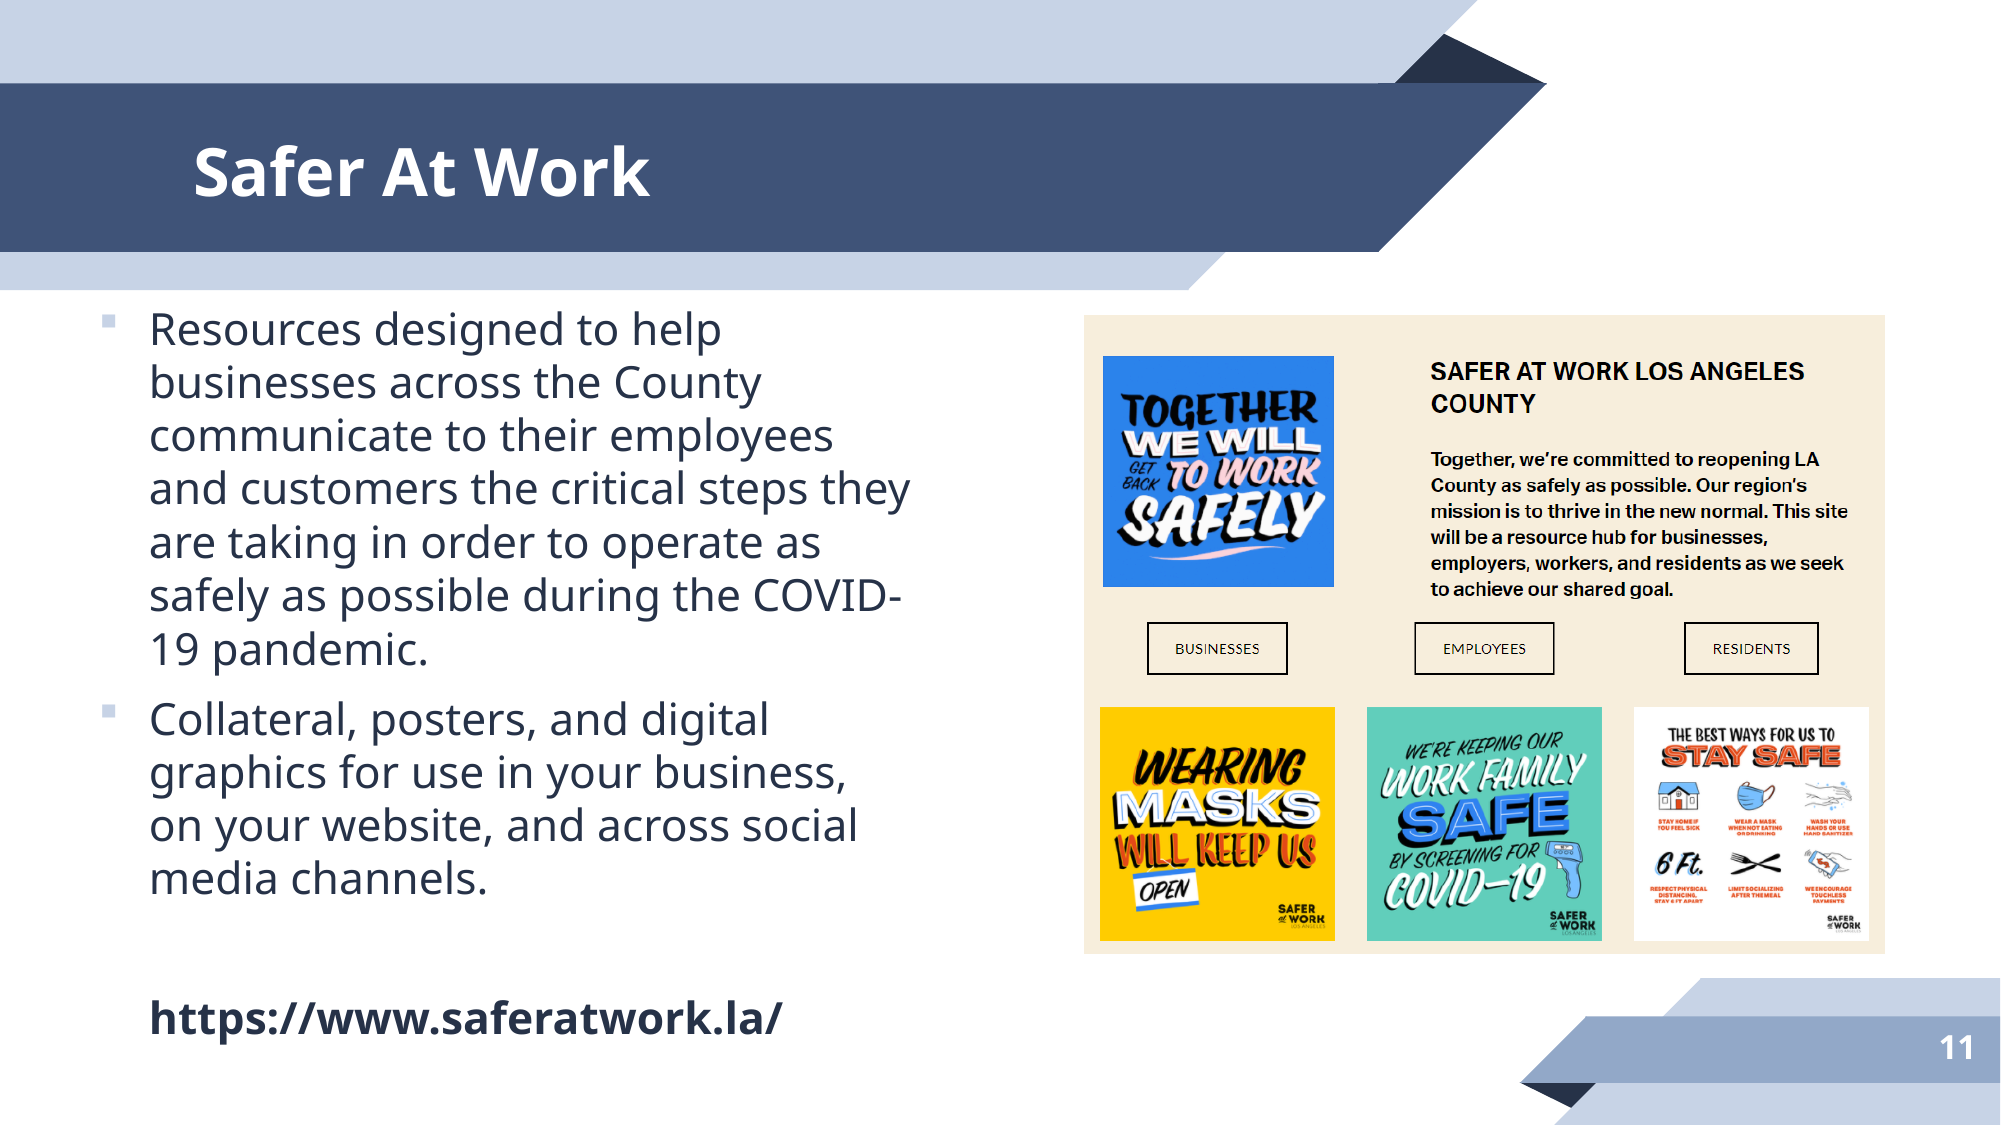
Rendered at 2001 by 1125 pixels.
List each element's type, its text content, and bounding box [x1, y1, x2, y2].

slide_number 11 [1666, 1014, 1992, 1084]
picture [1084, 315, 1885, 955]
list Resources designed to help businesses across the County communicate to their employees and customers the critical steps they are taking in order to operate as safely as possible during the COVID-19 pandemic. Collateral, posters, and digital graphics for use in your business, on your website, and across social media channels. https://www.saferatwork.la/ [59, 285, 928, 882]
title Safer At Work [178, 85, 1329, 254]
